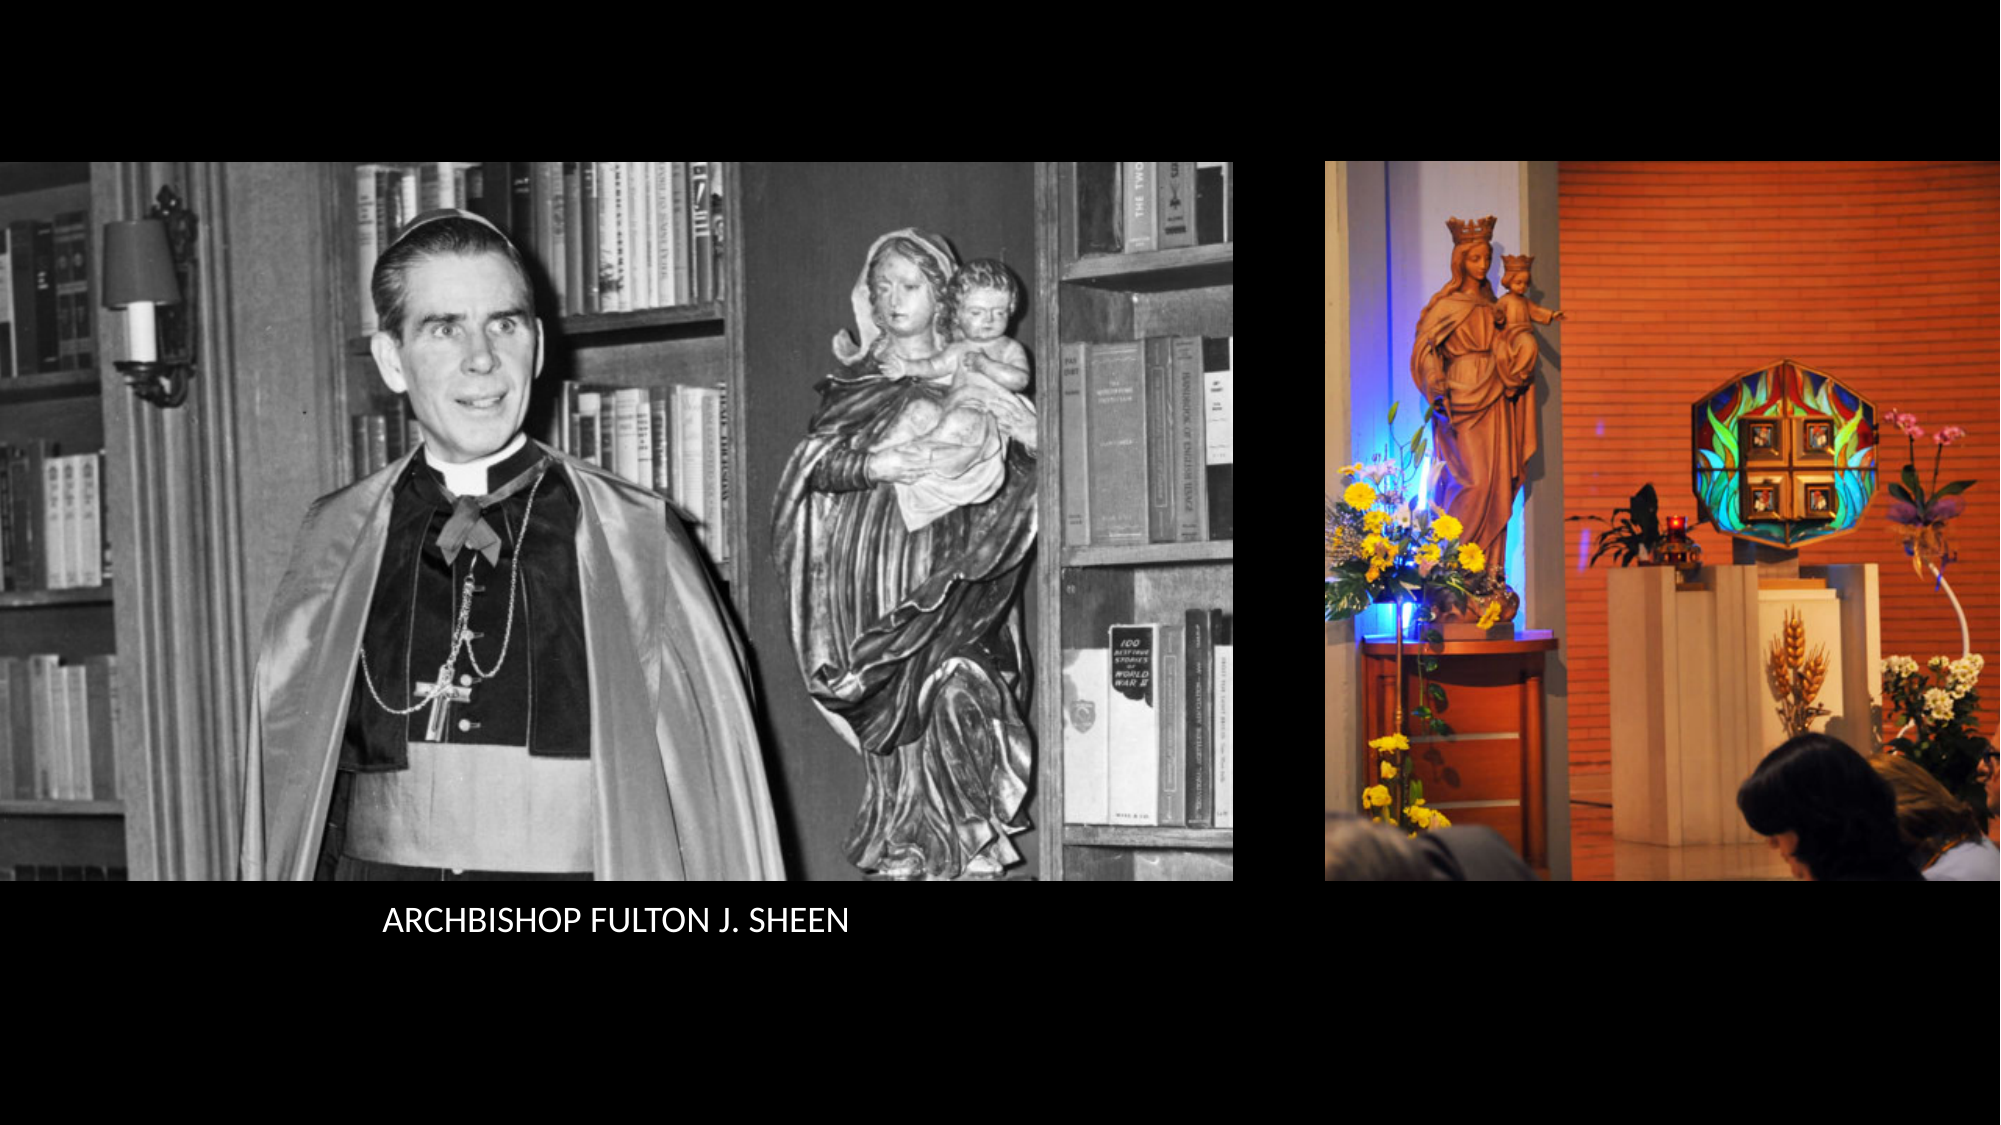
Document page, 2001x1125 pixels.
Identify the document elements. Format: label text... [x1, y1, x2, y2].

picture [1324, 161, 2000, 882]
text_box ARCHBISHOP FULTON J. SHEEN [89, 887, 1143, 948]
picture [0, 162, 1233, 882]
